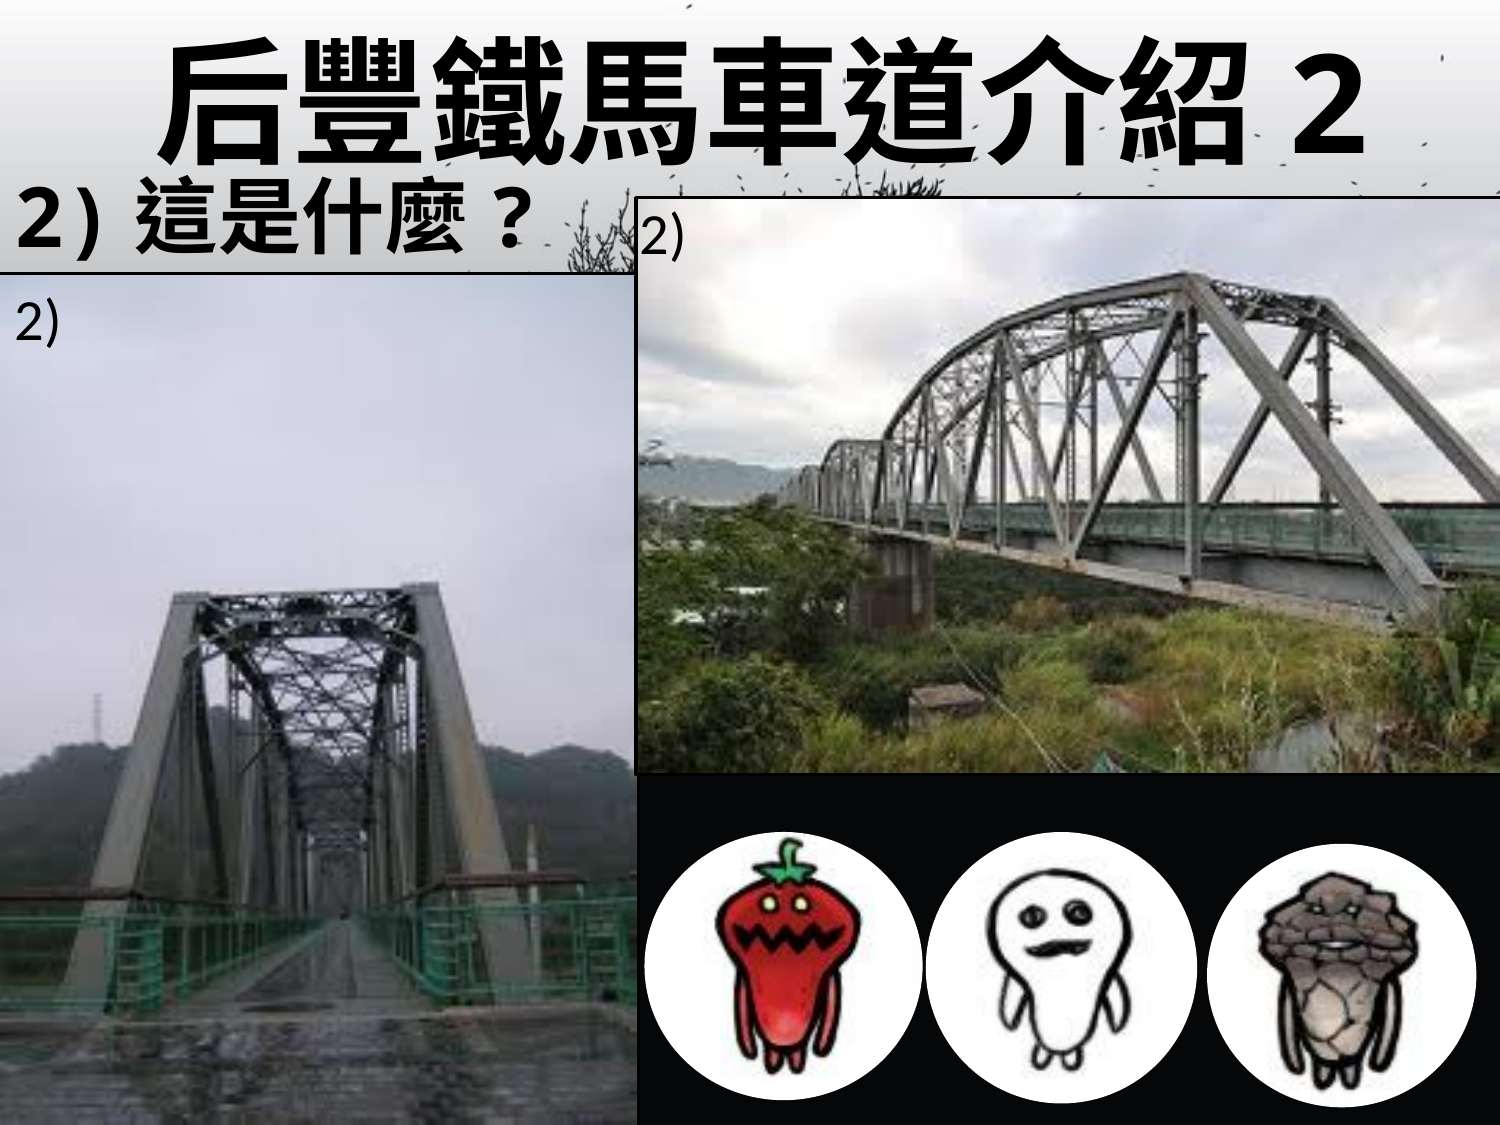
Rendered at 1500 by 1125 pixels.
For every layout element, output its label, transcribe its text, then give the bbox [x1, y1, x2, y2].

picture [640, 776, 1500, 1125]
text_box 2) [625, 188, 708, 272]
picture [0, 0, 1500, 196]
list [0, 274, 638, 1125]
picture [637, 198, 1500, 774]
picture [591, 193, 625, 272]
text_box 2)這是什麼? [0, 157, 591, 272]
title 后豐鐵馬車道介紹2 [86, 4, 1437, 193]
